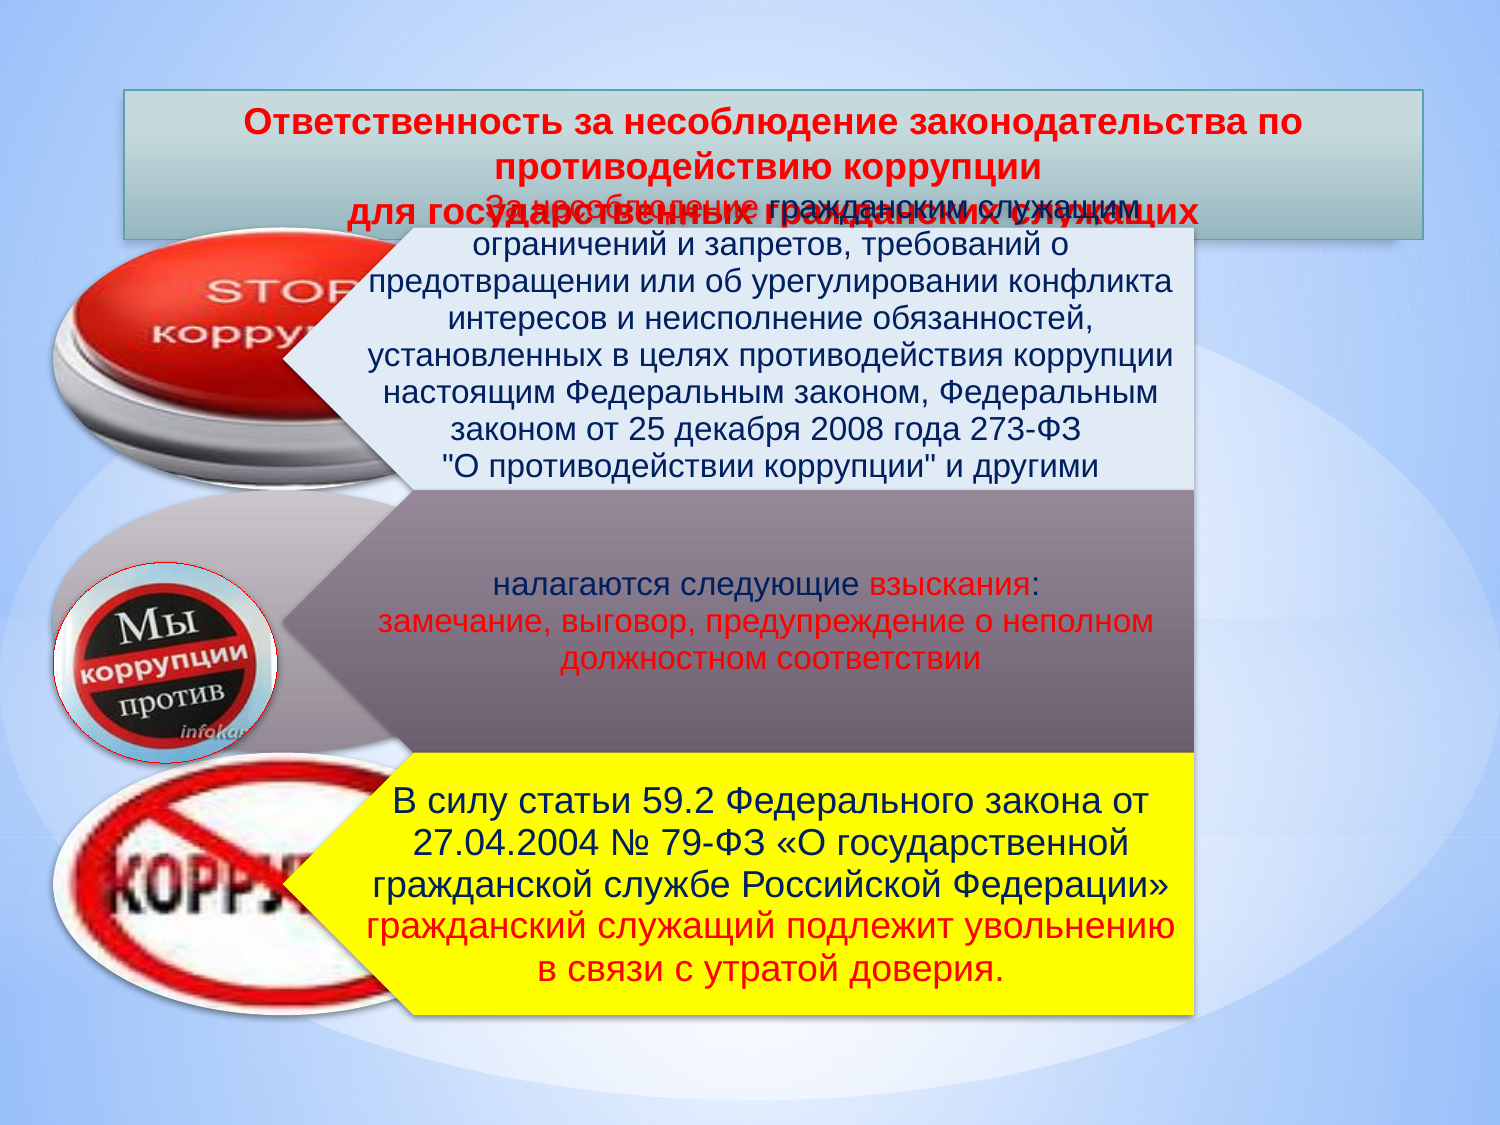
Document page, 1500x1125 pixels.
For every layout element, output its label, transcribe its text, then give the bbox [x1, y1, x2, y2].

text_box Ответственность за несоблюдение законодательства по противодействию коррупции для государственных гражданских служащих [123, 89, 1424, 227]
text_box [52, 227, 1424, 1016]
